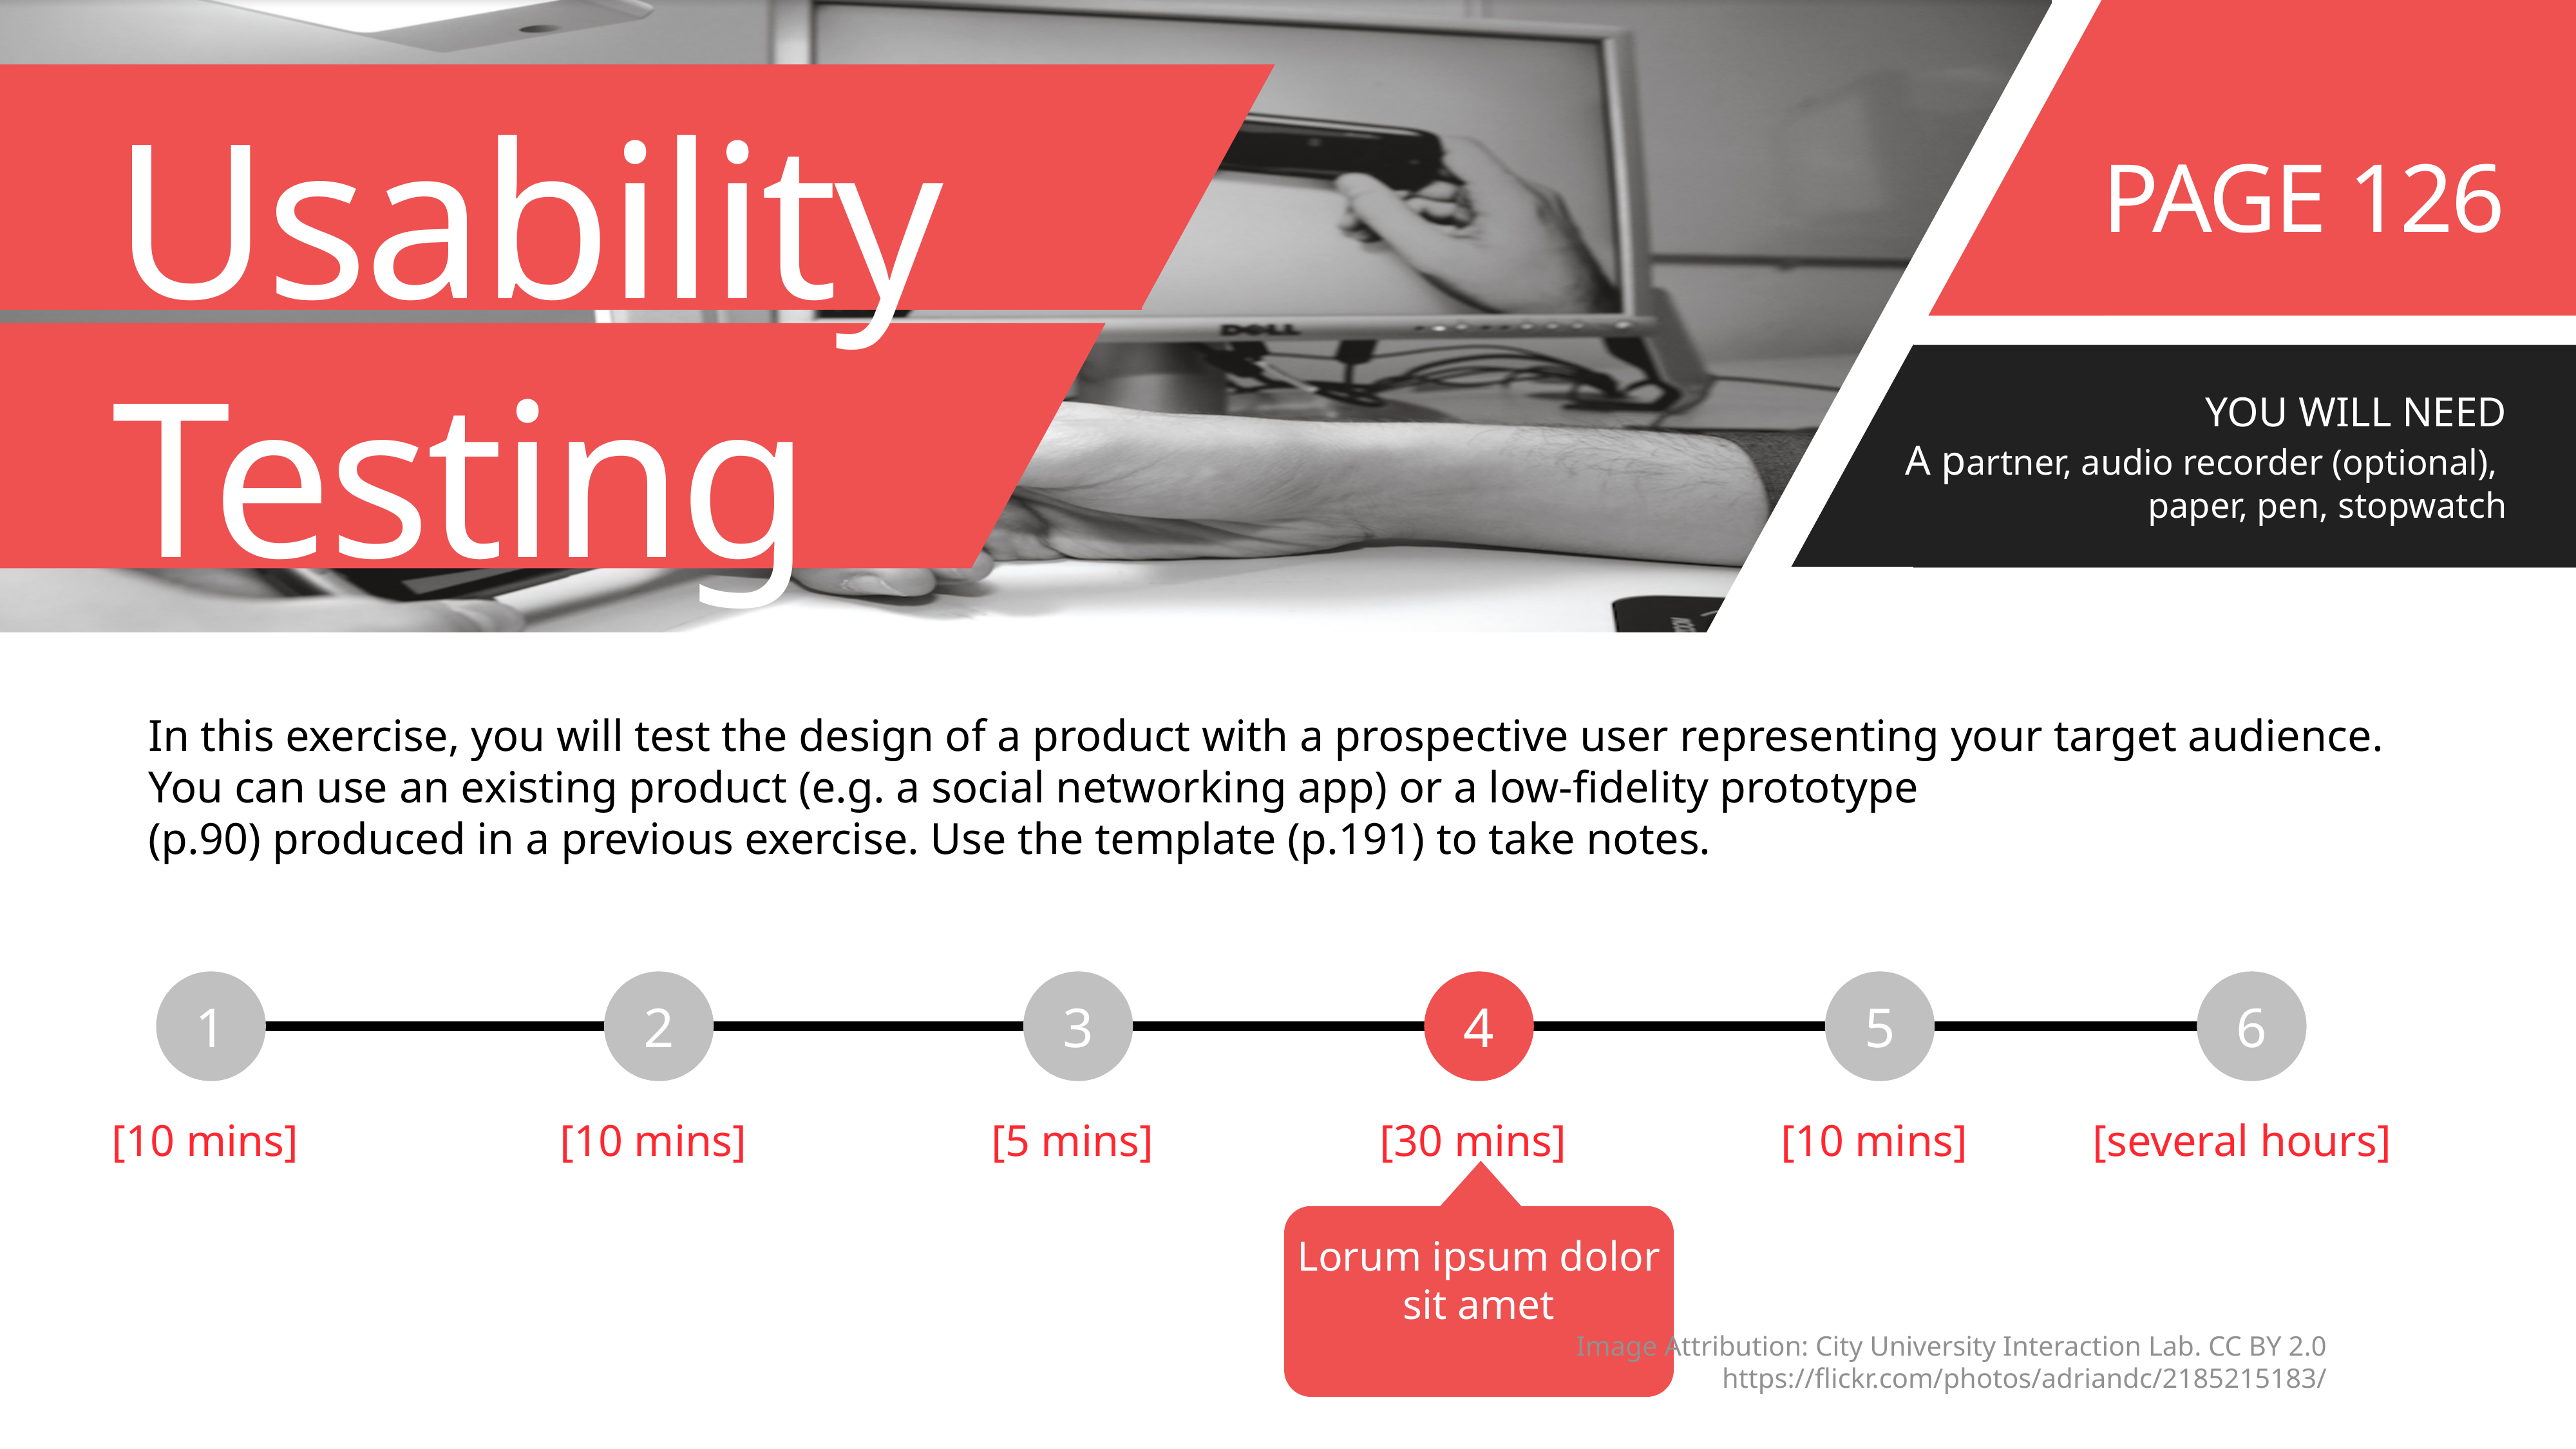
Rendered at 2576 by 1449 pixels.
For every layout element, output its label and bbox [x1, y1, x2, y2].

text_box [0, 0, 2576, 1401]
